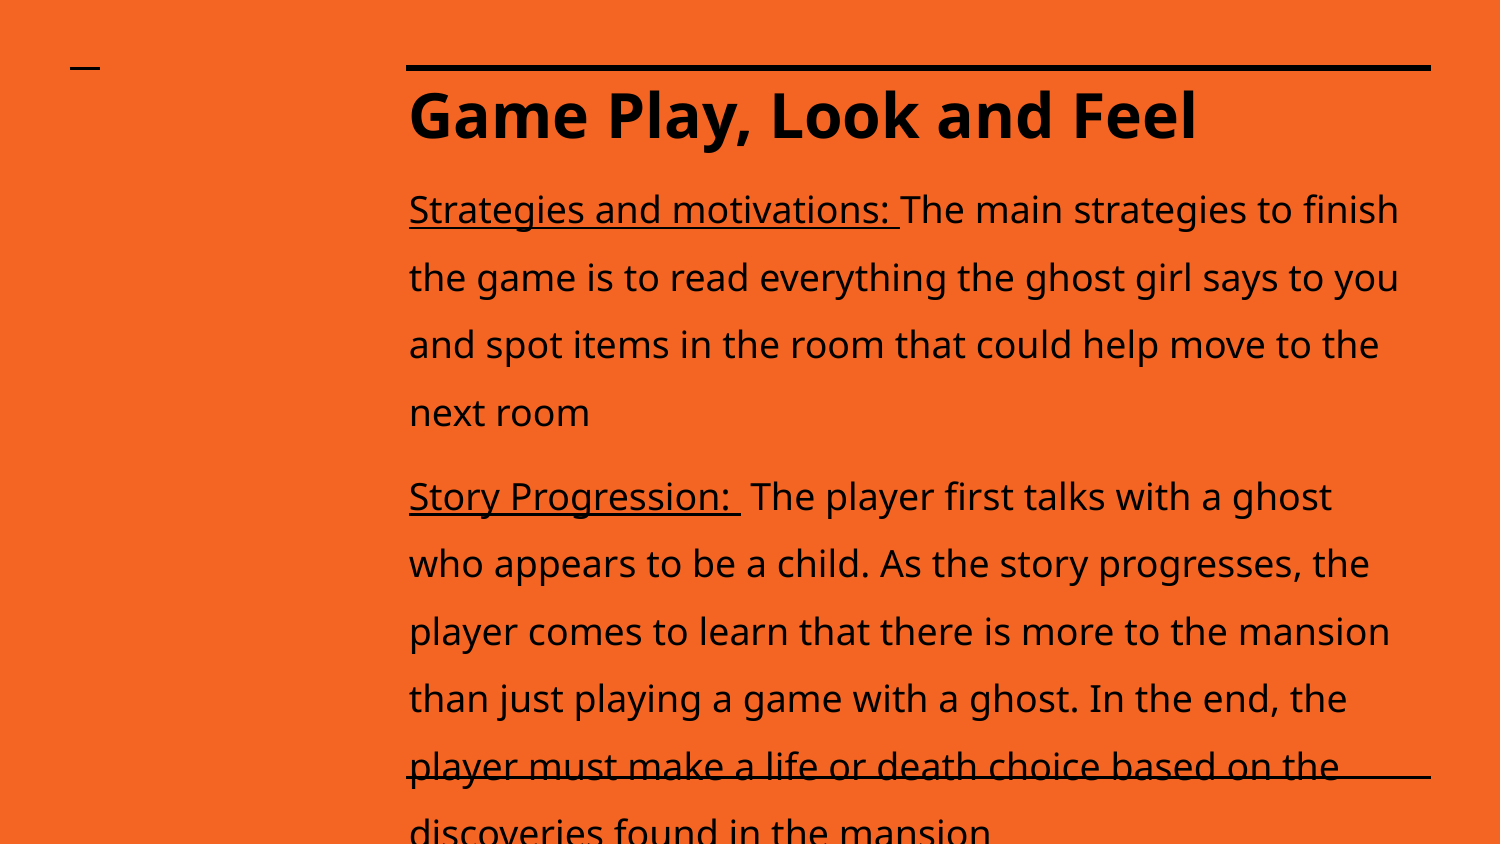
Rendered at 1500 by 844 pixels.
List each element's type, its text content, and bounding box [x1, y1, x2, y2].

list Strategies and motivations: The main strategies to finish the game is to read everything the ghost girl says to you and spot items in the room that could help move to the next room Story Progression: The player first talks with a ghost who appears to be a child. As the story progresses, the player comes to learn that there is more to the mansion than just playing a game with a ghost. In the end, the player must make a life or death choice based on the discoveries found in the mansion [393, 148, 1431, 719]
title Game Play, Look and Feel [393, 60, 1431, 148]
